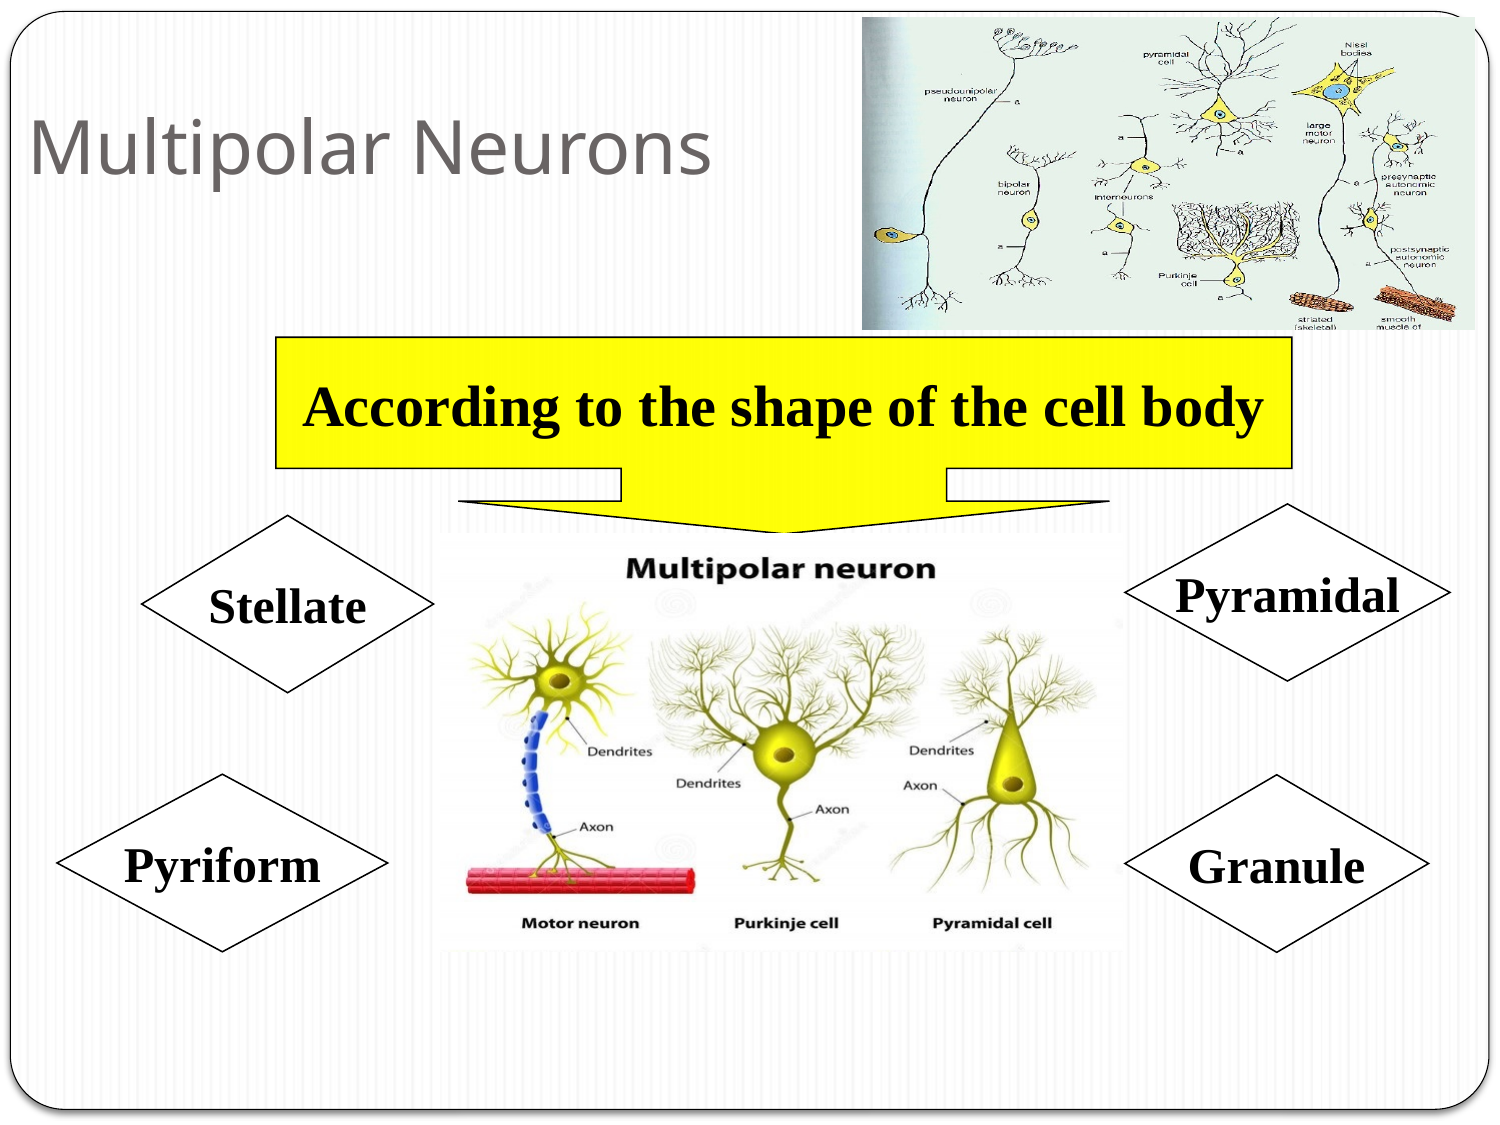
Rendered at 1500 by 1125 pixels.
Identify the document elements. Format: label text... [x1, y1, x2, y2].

text_box Pyramidal [1129, 503, 1450, 682]
text_box Pyriform [56, 774, 388, 952]
picture [11, 12, 1488, 1108]
title Multipolar Neurons [12, 17, 859, 205]
text_box Granule [1129, 774, 1429, 953]
text_box According to the shape of the cell body [275, 337, 1292, 531]
text_box Stellate [141, 515, 434, 693]
